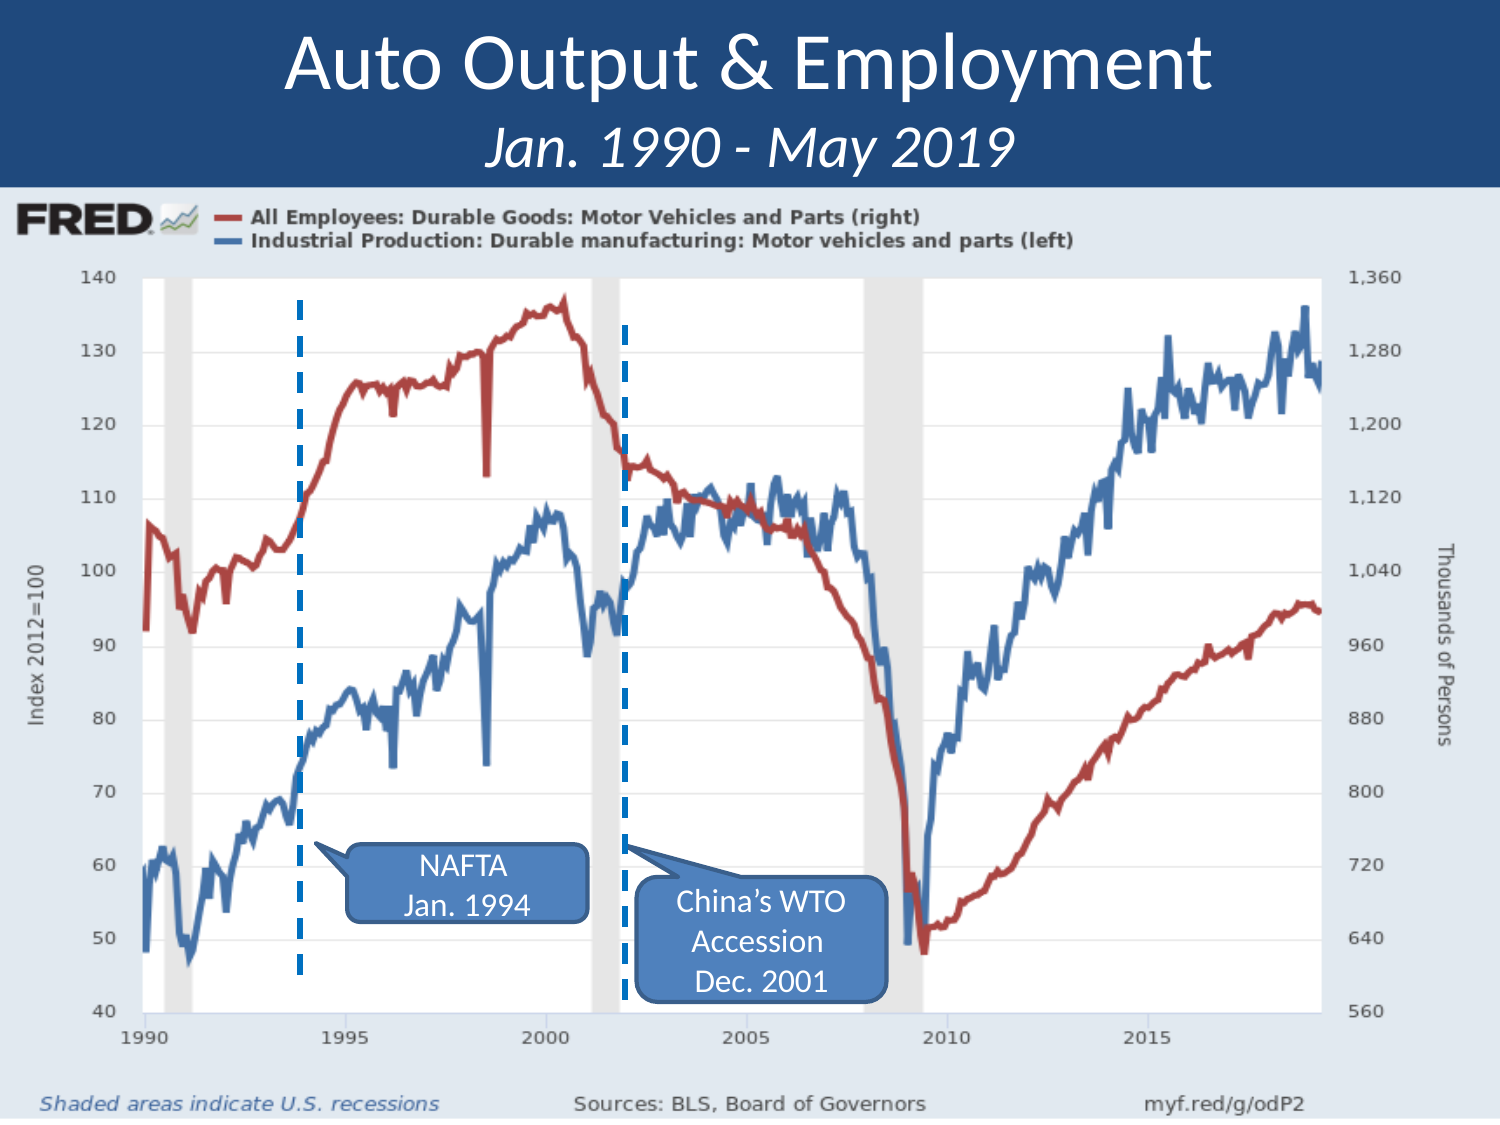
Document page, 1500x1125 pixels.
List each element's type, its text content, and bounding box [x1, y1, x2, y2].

title Auto Output & Employment Jan. 1990 - May 2019 [0, 0, 1500, 187]
picture [0, 187, 1500, 1123]
